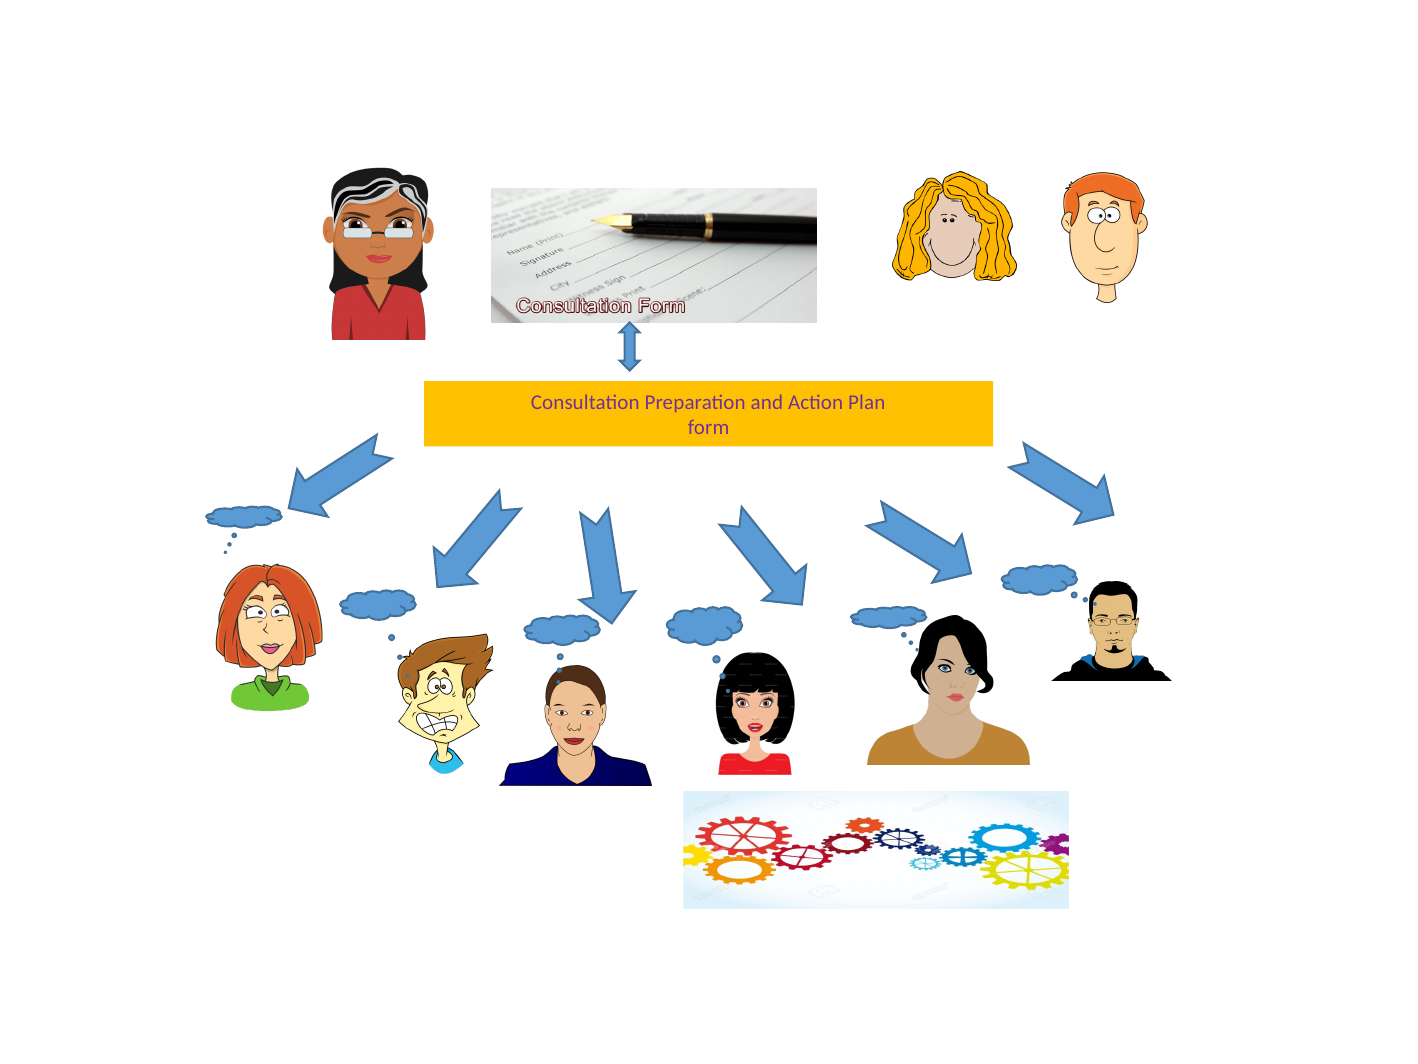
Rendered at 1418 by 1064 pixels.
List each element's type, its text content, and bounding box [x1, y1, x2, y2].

text_box [287, 432, 395, 519]
text_box [432, 487, 524, 589]
text_box Consultation Preparation and Action Plan form [424, 381, 994, 447]
text_box [355, 589, 417, 619]
text_box [717, 504, 808, 606]
text_box [231, 532, 238, 539]
text_box [1006, 441, 1115, 526]
text_box [556, 653, 564, 661]
picture [867, 615, 1030, 765]
picture [691, 648, 818, 775]
picture [177, 548, 355, 726]
text_box [665, 606, 744, 646]
picture [892, 171, 1017, 281]
picture [683, 791, 1069, 909]
text_box [1000, 564, 1079, 596]
text_box [617, 323, 643, 372]
picture [491, 188, 817, 323]
text_box [849, 606, 927, 628]
text_box [205, 505, 283, 529]
text_box [535, 614, 601, 646]
picture [1051, 581, 1172, 681]
picture [357, 615, 652, 793]
text_box [864, 499, 973, 585]
picture [290, 163, 466, 340]
picture [1026, 163, 1178, 315]
text_box [576, 506, 638, 625]
